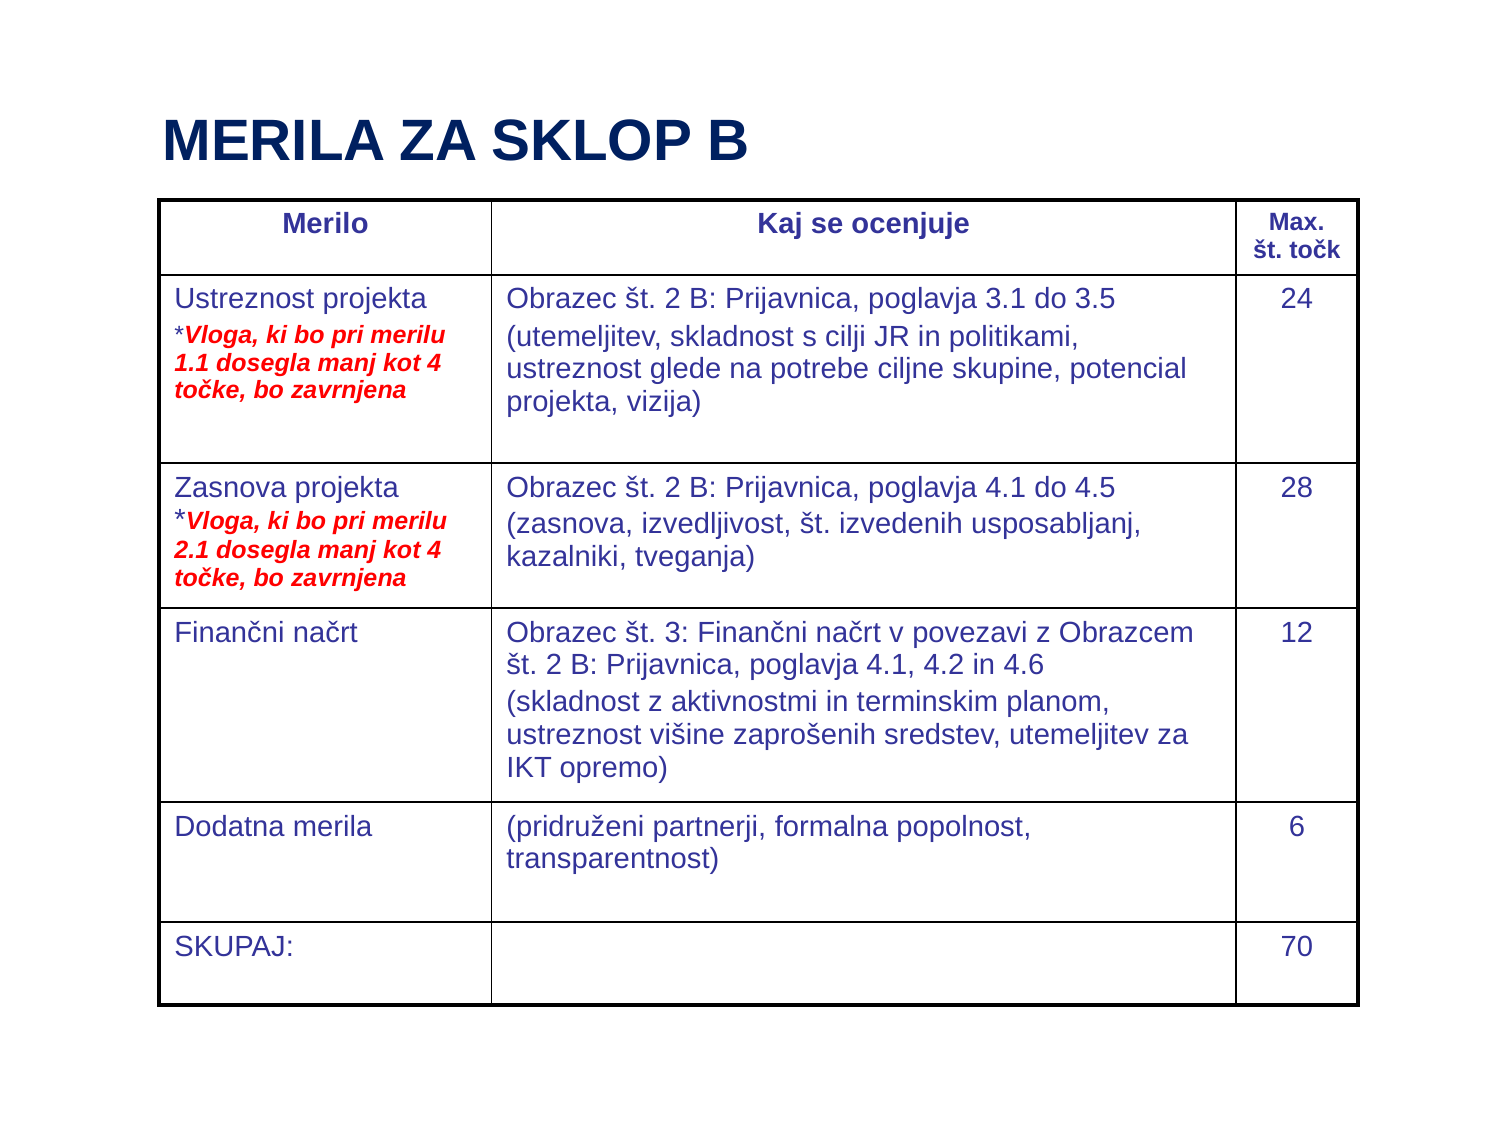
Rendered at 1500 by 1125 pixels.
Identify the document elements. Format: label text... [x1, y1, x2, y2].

table_cell Zasnova projekta *Vloga, ki bo pri merilu 2.1 dosegla manj kot 4 točke, bo zavrnjena [161, 464, 491, 607]
table_cell [492, 923, 1235, 1003]
table_cell 6 [1237, 803, 1356, 921]
table_cell Dodatna merila [161, 803, 491, 921]
table_cell 12 [1237, 609, 1356, 801]
table_header Kaj se ocenjuje [492, 202, 1235, 274]
table_cell 28 [1237, 464, 1356, 607]
list [147, 208, 1343, 1035]
table_cell (pridruženi partnerji, formalna popolnost, transparentnost) [492, 803, 1235, 921]
table_cell 70 [1237, 923, 1356, 1003]
table_cell SKUPAJ: [161, 923, 491, 1003]
table_header Merilo [161, 202, 491, 274]
table_cell Finančni načrt [161, 609, 491, 801]
table_cell 24 [1237, 276, 1356, 462]
table_cell Obrazec št. 3: Finančni načrt v povezavi z Obrazcem št. 2 B: Prijavnica, poglavja 4.1, 4.2 in 4.6 (skladnost z aktivnostmi in terminskim planom, ustreznost višine zaprošenih sredstev, utemeljitev za IKT opremo) [492, 609, 1235, 801]
table_cell Obrazec št. 2 B: Prijavnica, poglavja 4.1 do 4.5 (zasnova, izvedljivost, št. izvedenih usposabljanj, kazalniki, tveganja) [492, 464, 1235, 607]
table_cell Ustreznost projekta *Vloga, ki bo pri merilu 1.1 dosegla manj kot 4 točke, bo zavrnjena [161, 276, 491, 462]
title MERILA ZA SKLOP B [147, 66, 1341, 208]
table_cell Obrazec št. 2 B: Prijavnica, poglavja 3.1 do 3.5 (utemeljitev, skladnost s cilji JR in politikami, ustreznost glede na potrebe ciljne skupine, potencial projekta, vizija) [492, 276, 1235, 462]
table_header Max. št. točk [1237, 202, 1356, 274]
